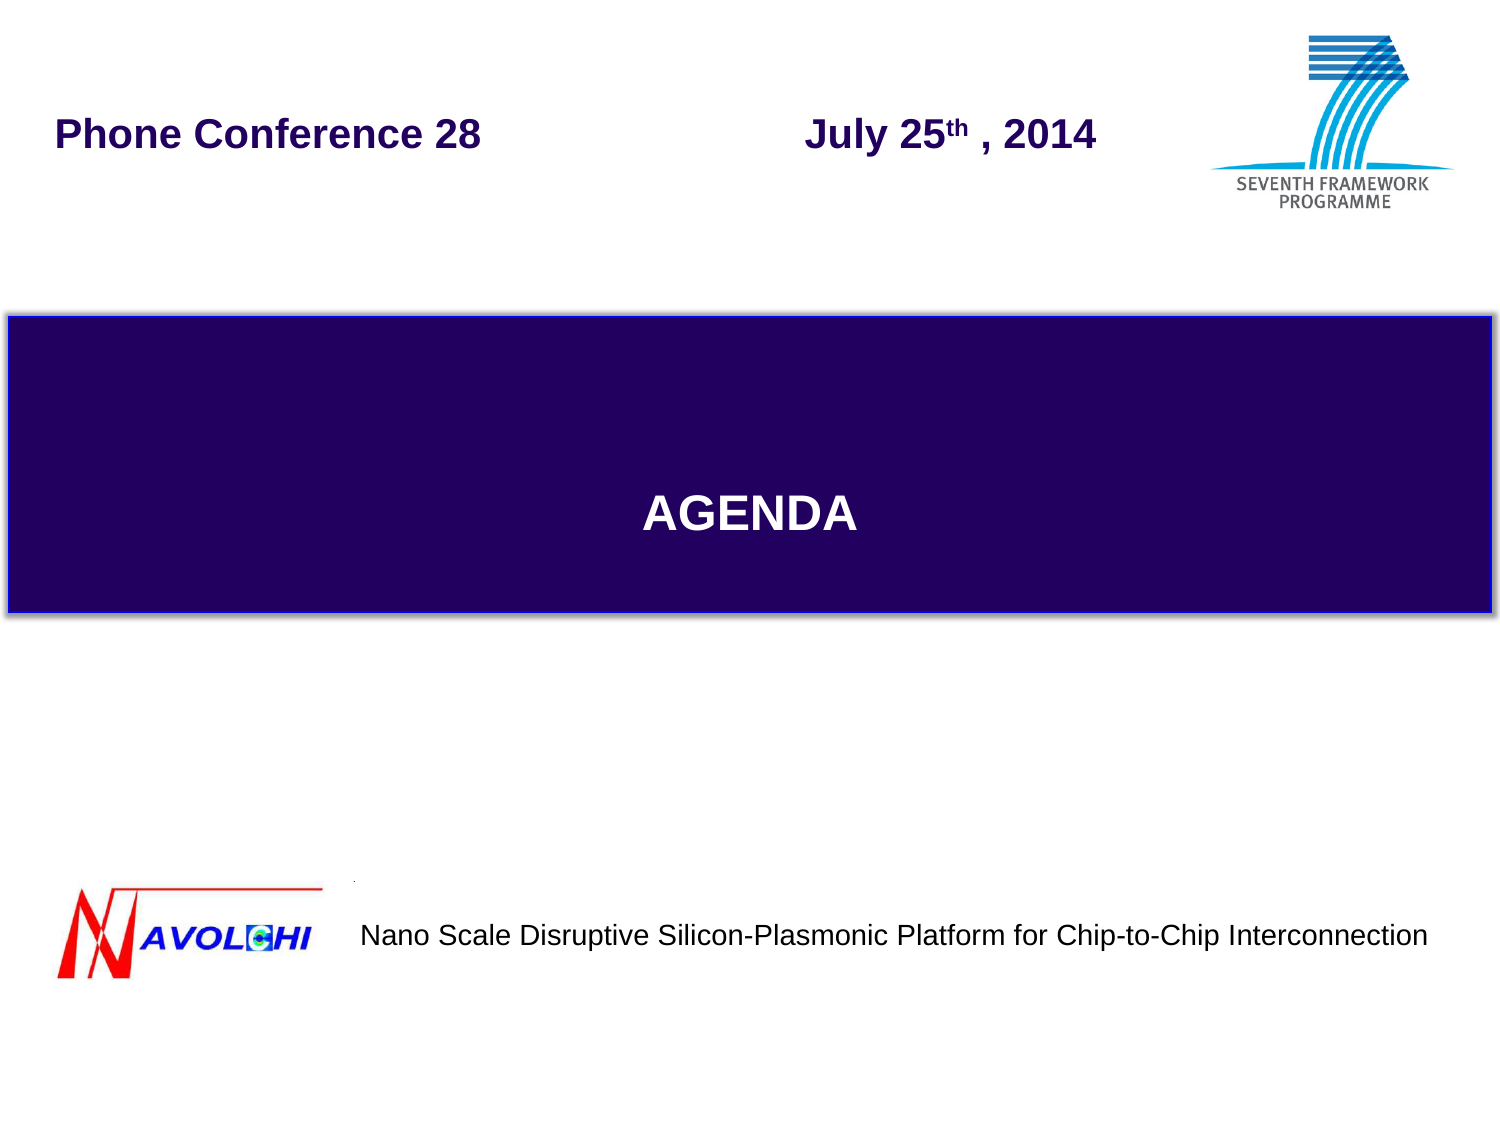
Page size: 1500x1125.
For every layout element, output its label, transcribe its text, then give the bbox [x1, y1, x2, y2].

picture [29, 881, 355, 989]
picture [1210, 35, 1455, 212]
text_box AGENDA [62, 387, 1438, 633]
